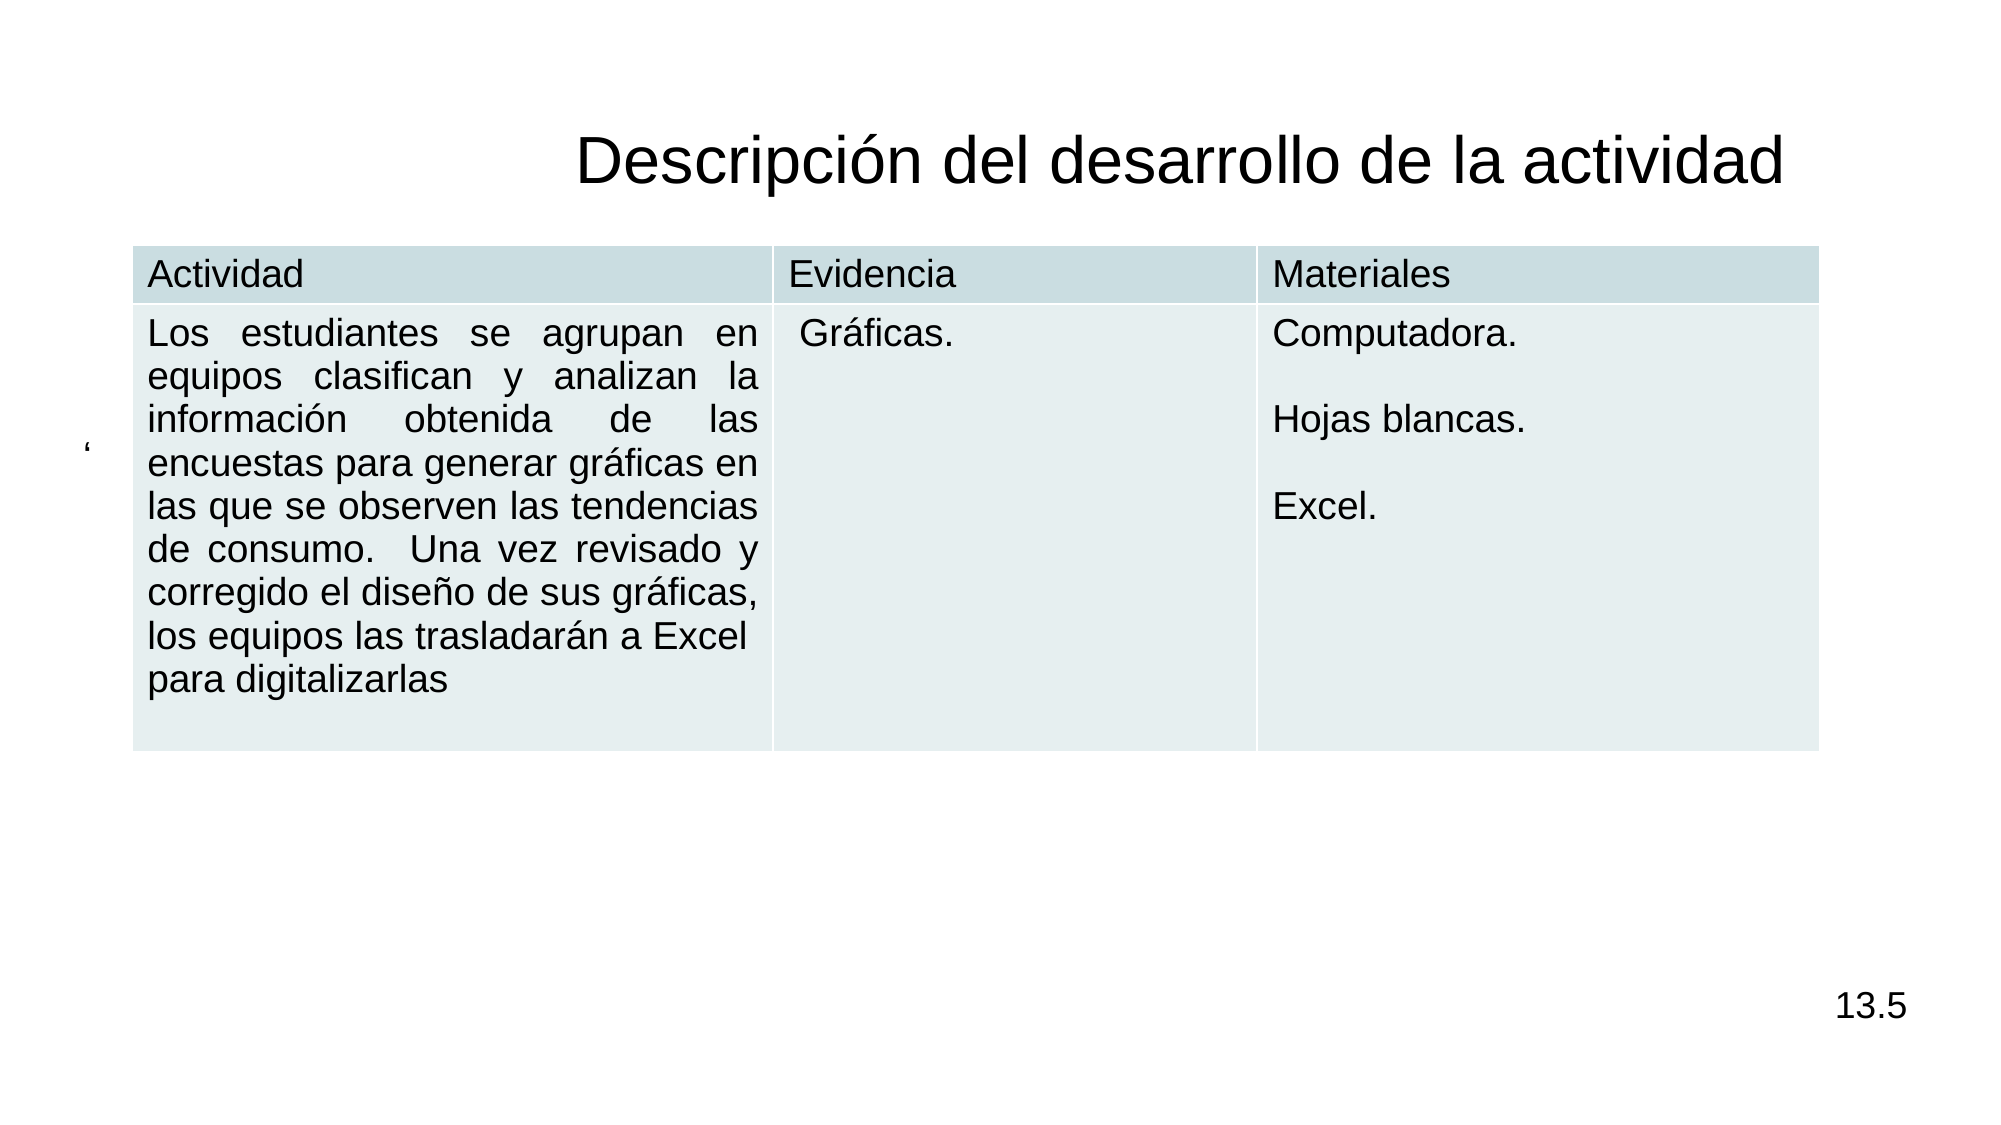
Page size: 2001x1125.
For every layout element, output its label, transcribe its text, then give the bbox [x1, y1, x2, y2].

list ‘ [68, 101, 1932, 1047]
table_header Materiales [1258, 246, 1819, 303]
table_cell Gráficas. [774, 305, 1256, 751]
text_box Descripción del desarrollo de la actividad [132, 101, 1820, 212]
table_cell Computadora. Hojas blancas. Excel. [1258, 305, 1819, 751]
table_cell Los estudiantes se agrupan en equipos clasifican y analizan la información obtenida de las encuestas para generar gráficas en las que se observen las tendencias de consumo. Una vez revisado y corregido el diseño de sus gráficas, los equipos las trasladarán a Excel para digitalizarlas [133, 305, 772, 751]
slide_number 13.5 [1819, 960, 1940, 1047]
table_header Actividad [133, 246, 772, 303]
table_header Evidencia [774, 246, 1256, 303]
